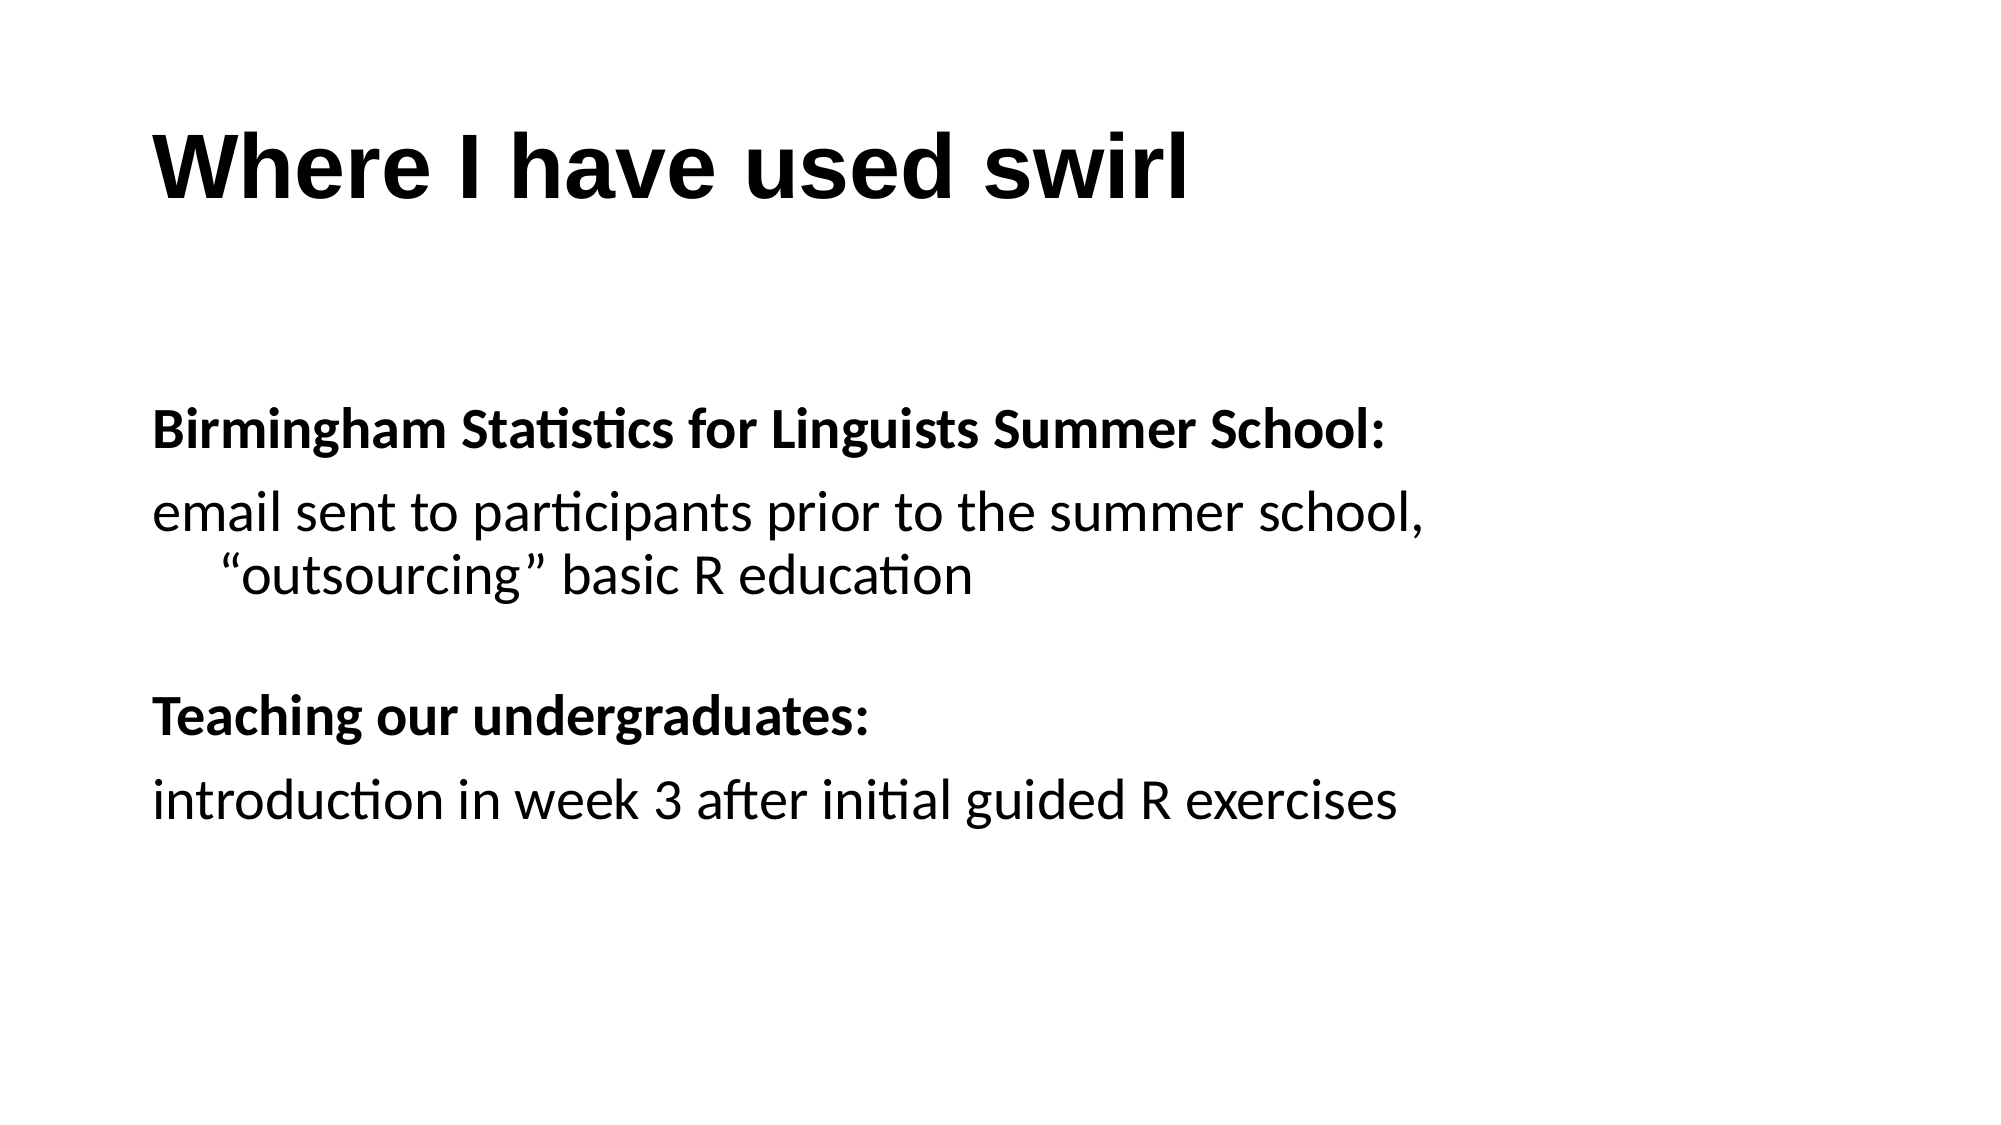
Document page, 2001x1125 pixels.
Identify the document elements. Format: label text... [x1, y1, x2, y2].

list Birmingham Statistics for Linguists Summer School: email sent to participants prior to the summer school, “outsourcing” basic R education Teaching our undergraduates: introduction in week 3 after initial guided R exercises [137, 299, 1863, 1014]
title Where I have used swirl [137, 59, 1863, 278]
